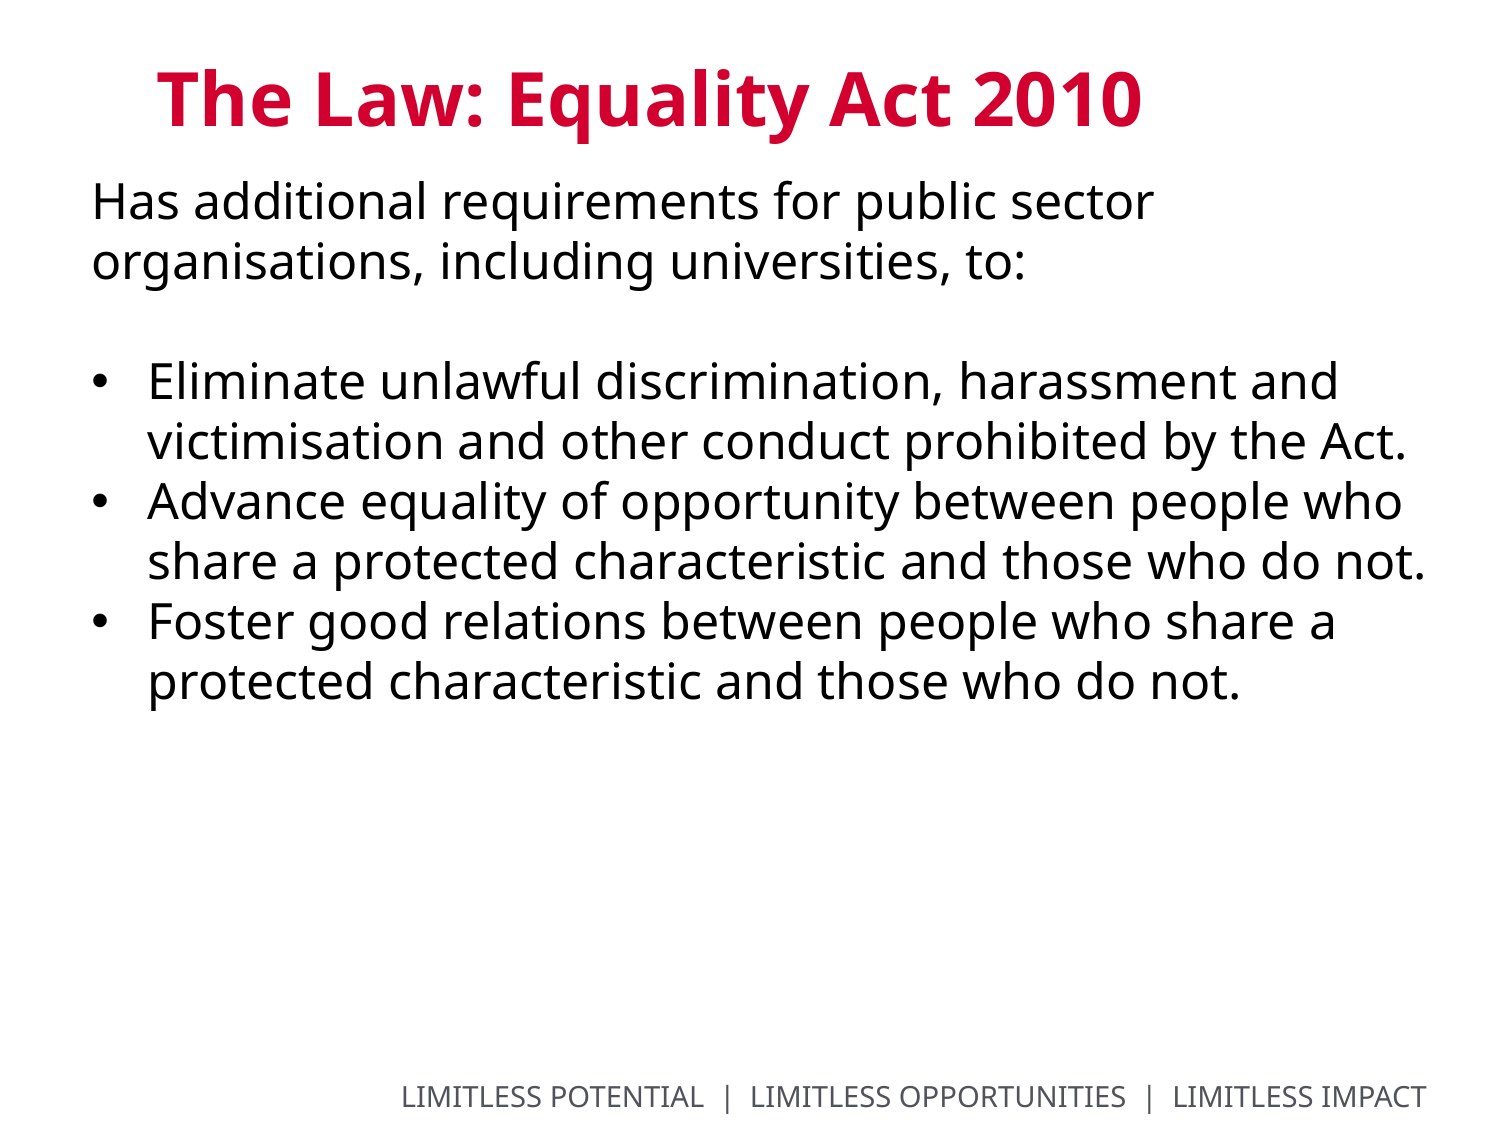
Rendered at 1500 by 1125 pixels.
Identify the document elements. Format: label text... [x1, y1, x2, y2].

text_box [76, 228, 1400, 1071]
title The Law: Equality Act 2010 [64, 9, 1238, 142]
text_box Has additional requirements for public sector organisations, including universities, to: Eliminate unlawful discrimination, harassment and victimisation and other conduct prohibited by the Act. Advance equality of opportunity between people who share a protected characteristic and those who do not. Foster good relations between people who share a protected characteristic and those who do not. [76, 162, 1475, 778]
text_box [123, 1079, 1166, 1118]
